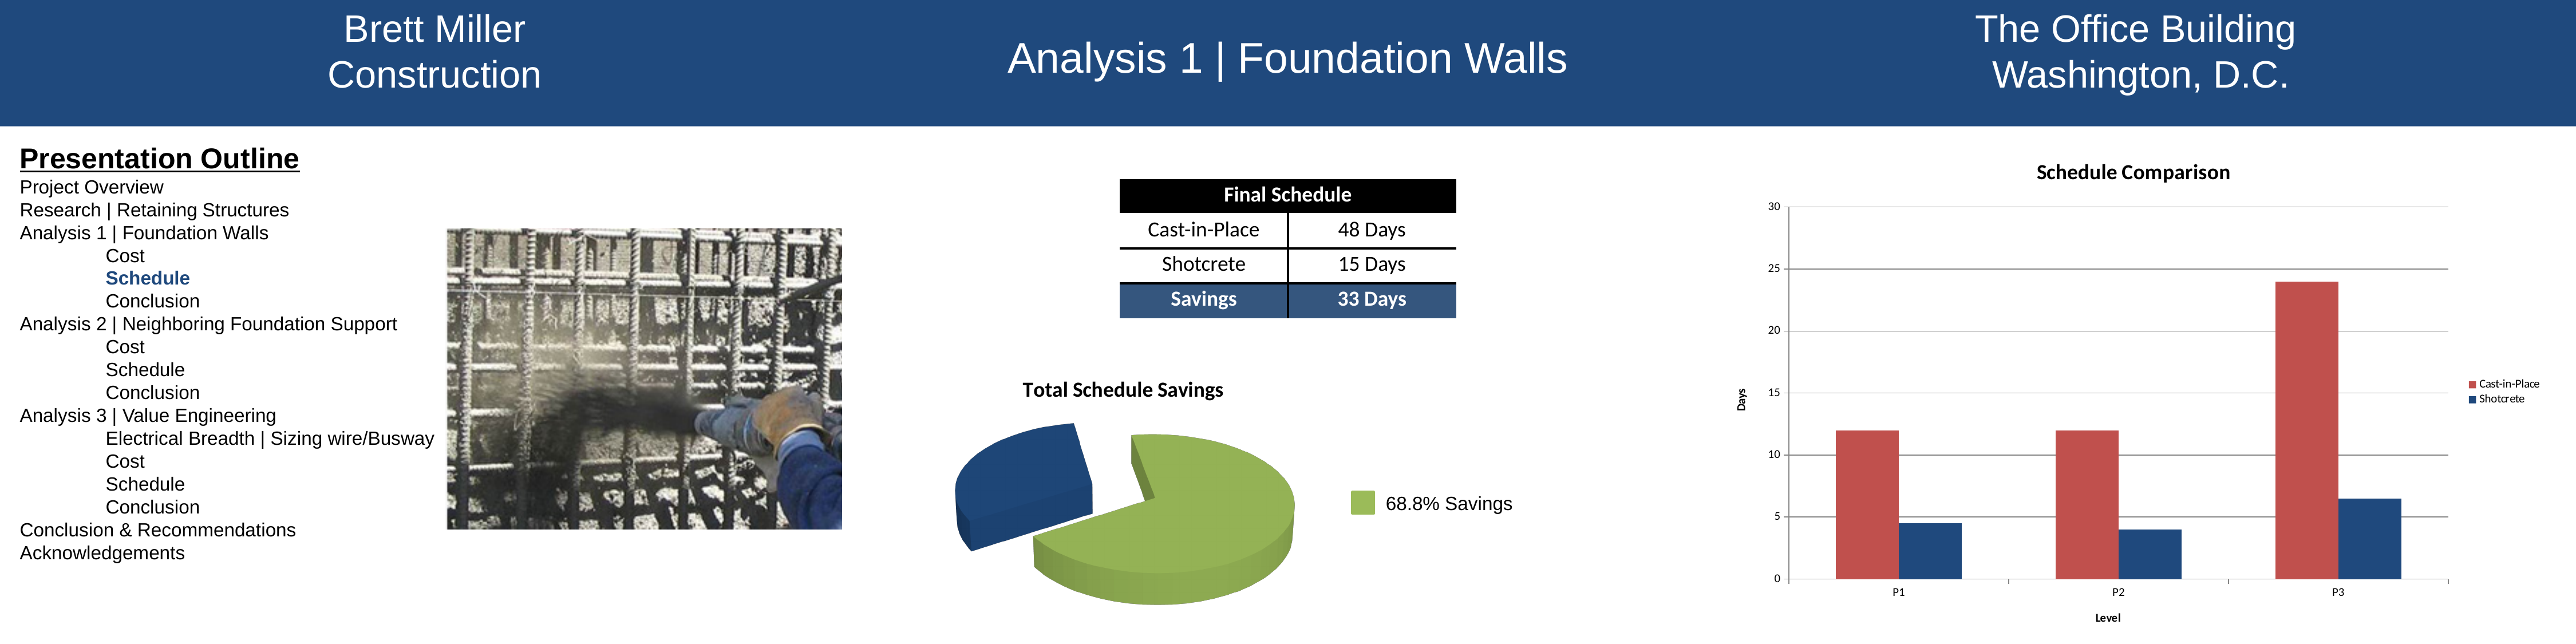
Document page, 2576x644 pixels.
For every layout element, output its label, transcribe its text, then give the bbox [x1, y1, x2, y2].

text_box Presentation Outline Project Overview Research | Retaining Structures Analysis 1 | Foundation Walls Cost Schedule Conclusion Analysis 2 | Neighboring Foundation Support Cost Schedule Conclusion Analysis 3 | Value Engineering Electrical Breadth | Sizing wire/Busway Cost Schedule Conclusion Conclusion & Recommendations Acknowledgements [11, 136, 444, 567]
picture [445, 228, 843, 530]
table_cell 48 Days [1289, 215, 1456, 247]
table_cell Cast-in-Place [1120, 215, 1287, 247]
table_cell Savings [1120, 285, 1287, 318]
table_cell 33 Days [1289, 285, 1456, 318]
chart [1717, 142, 2551, 643]
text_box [1352, 487, 1523, 519]
chart [908, 365, 1338, 623]
table_cell 15 Days [1289, 250, 1456, 282]
text_box Brett Miller Construction Analysis 1 | Foundation Walls The Office Building Washington, D.C. [0, 0, 2576, 127]
table_cell Shotcrete [1120, 250, 1287, 282]
table_header Final Schedule [1120, 179, 1456, 213]
